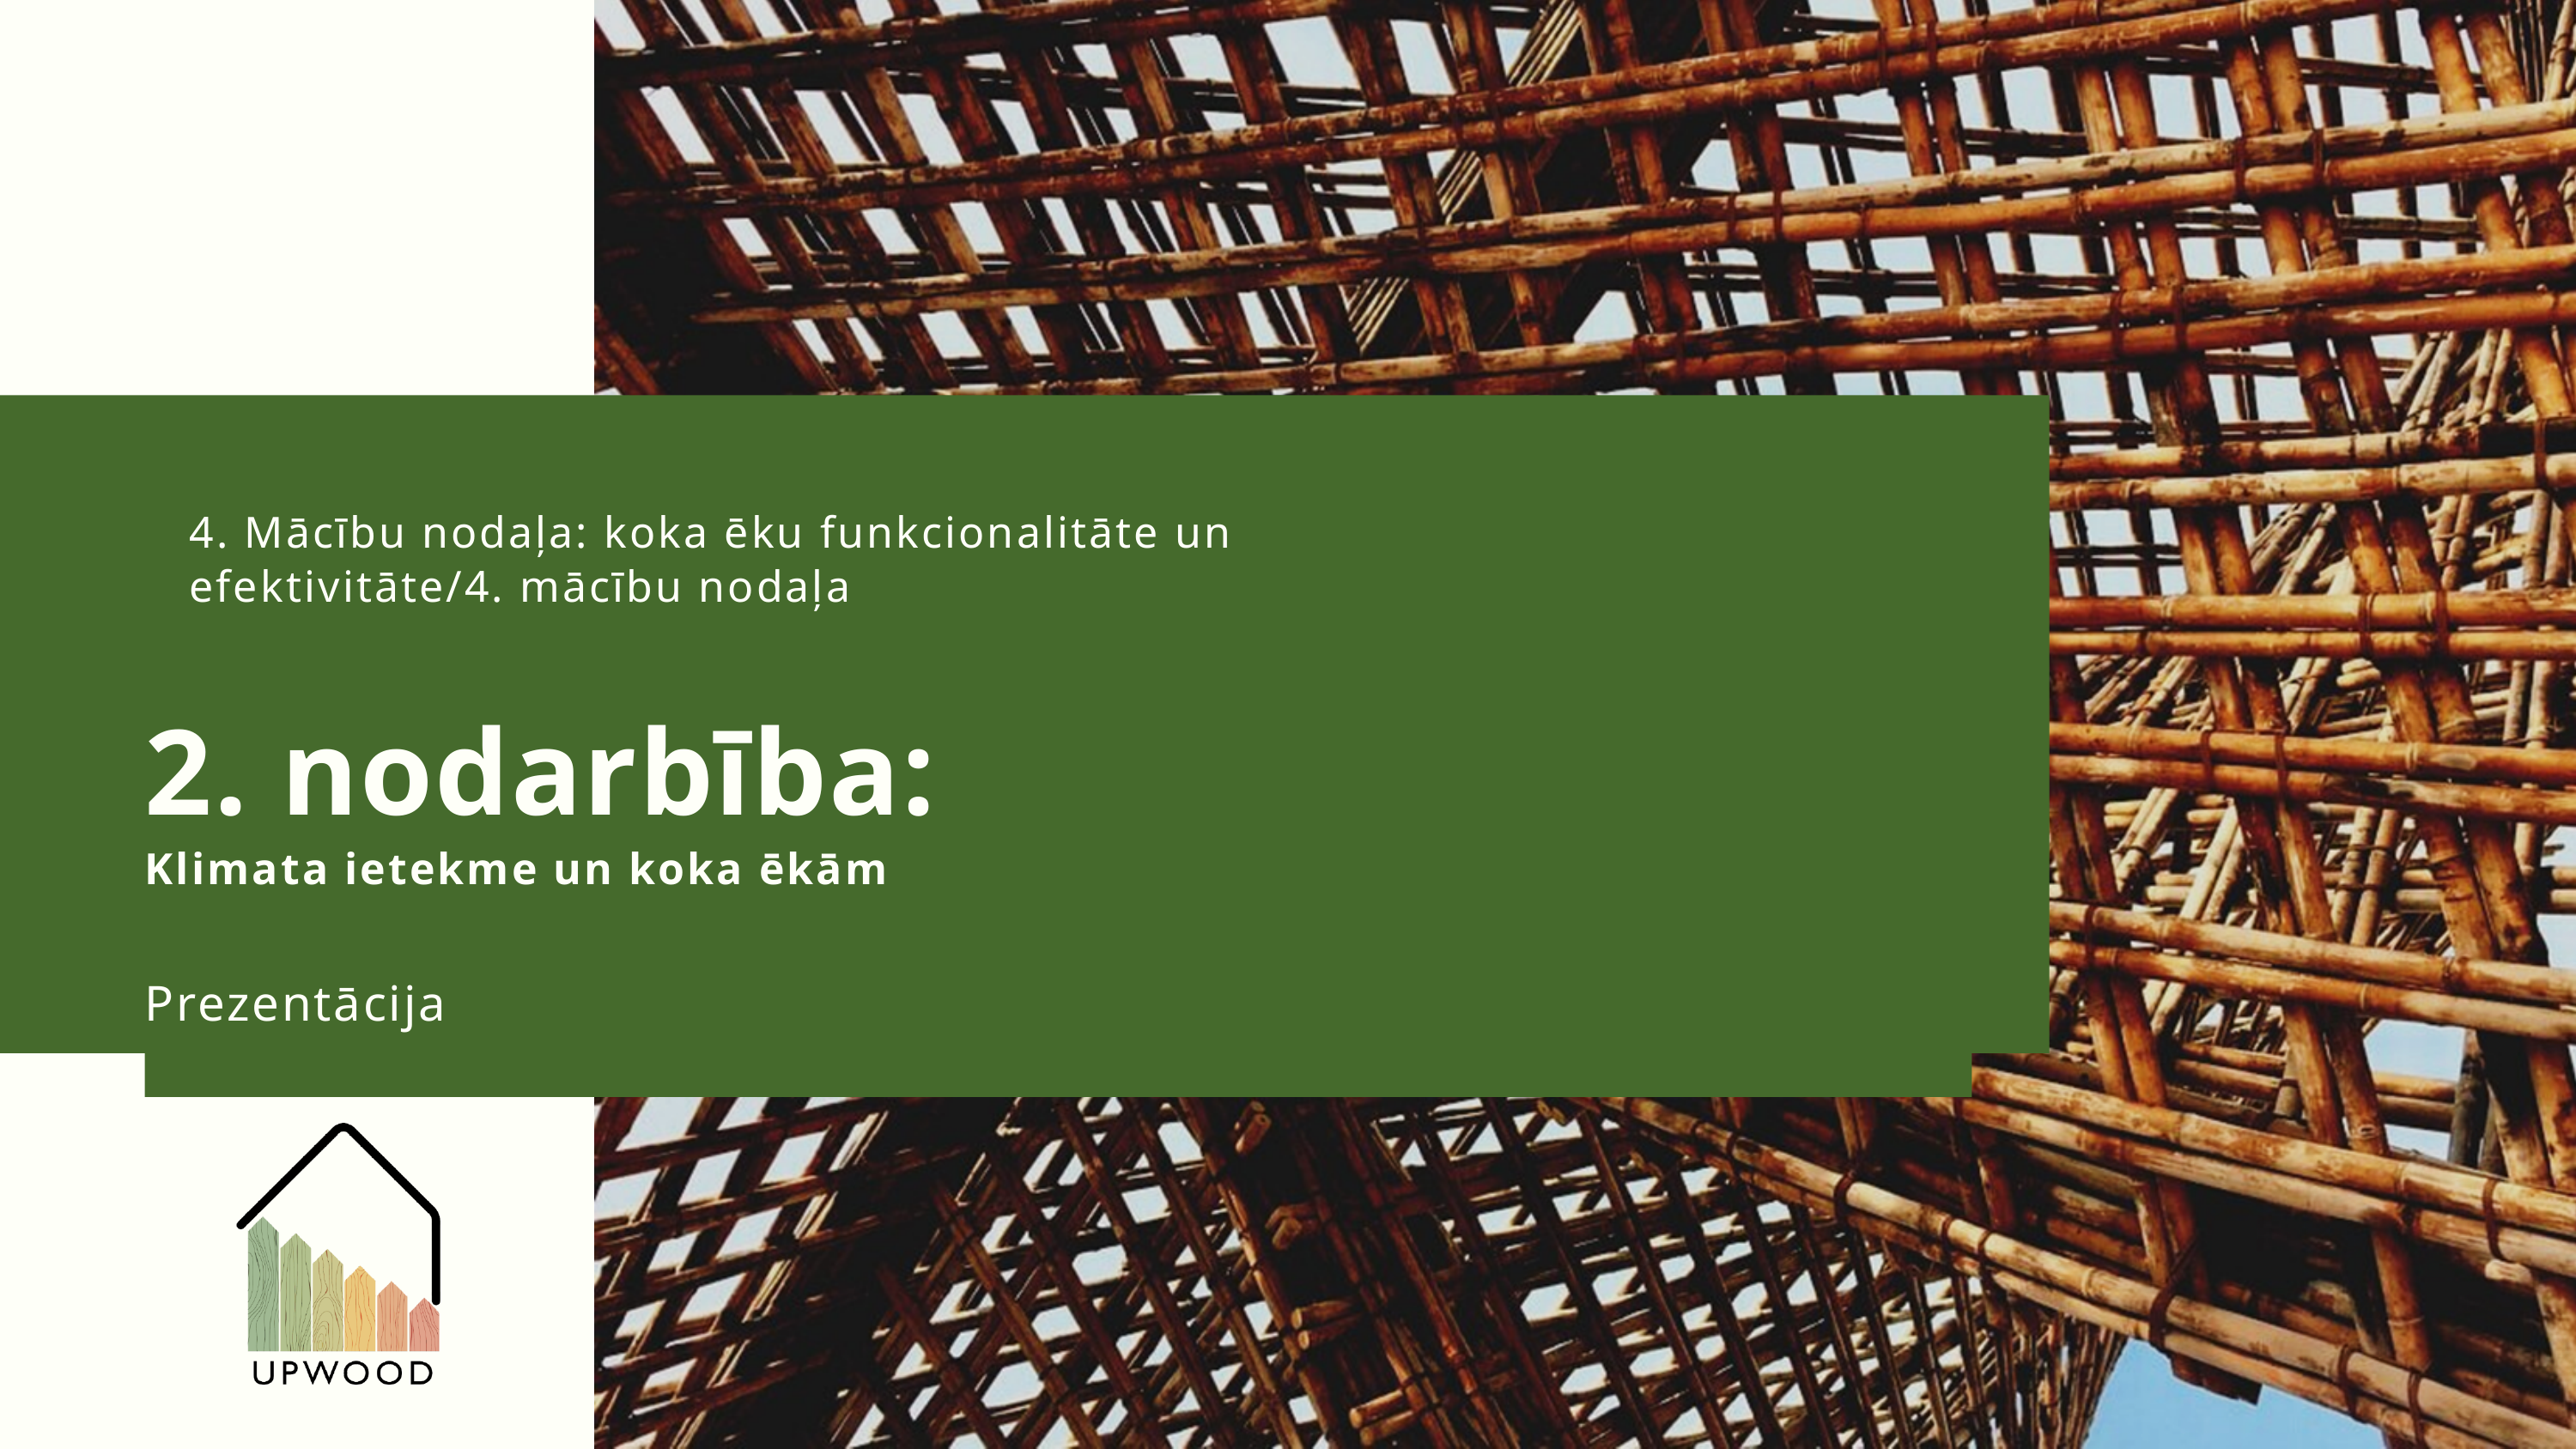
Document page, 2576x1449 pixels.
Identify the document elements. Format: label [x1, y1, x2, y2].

picture [235, 1123, 440, 1385]
picture [594, 0, 2576, 1449]
text_box [0, 395, 2050, 1103]
